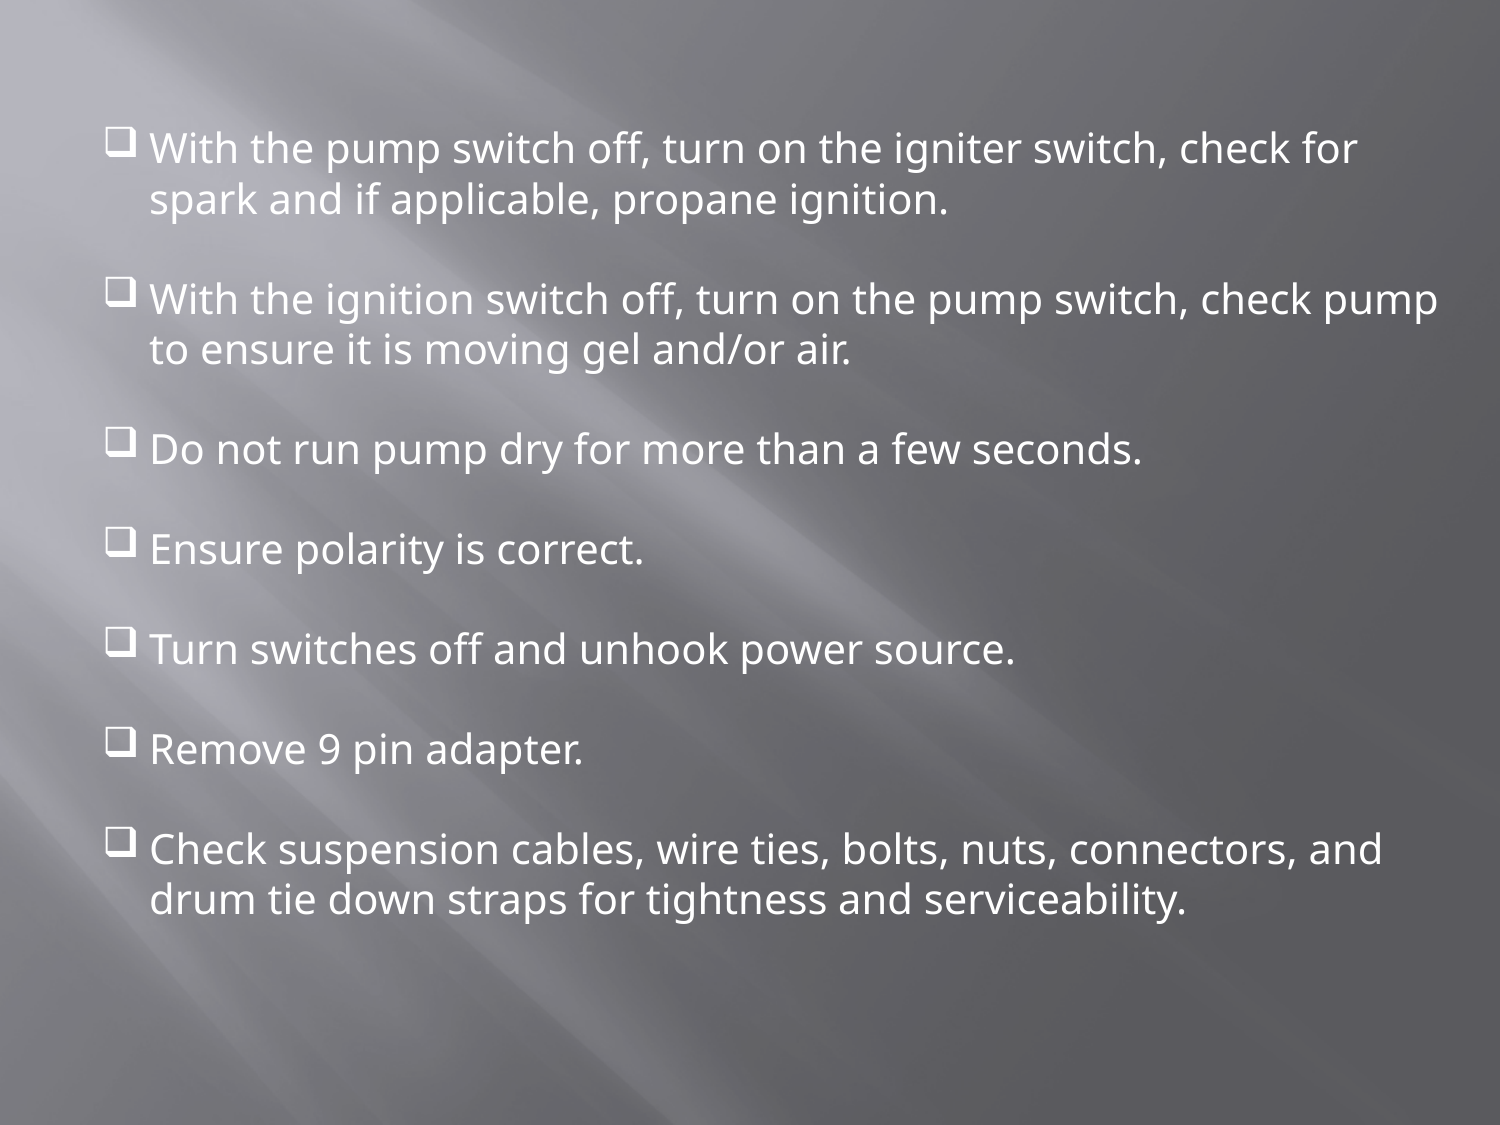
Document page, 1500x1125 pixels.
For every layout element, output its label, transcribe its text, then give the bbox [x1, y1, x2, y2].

text_box With the pump switch off, turn on the igniter switch, check for spark and if applicable, propane ignition. With the ignition switch off, turn on the pump switch, check pump to ensure it is moving gel and/or air. Do not run pump dry for more than a few seconds. Ensure polarity is correct. Turn switches off and unhook power source. Remove 9 pin adapter. Check suspension cables, wire ties, bolts, nuts, connectors, and drum tie down straps for tightness and serviceability. [12, 24, 1488, 1026]
